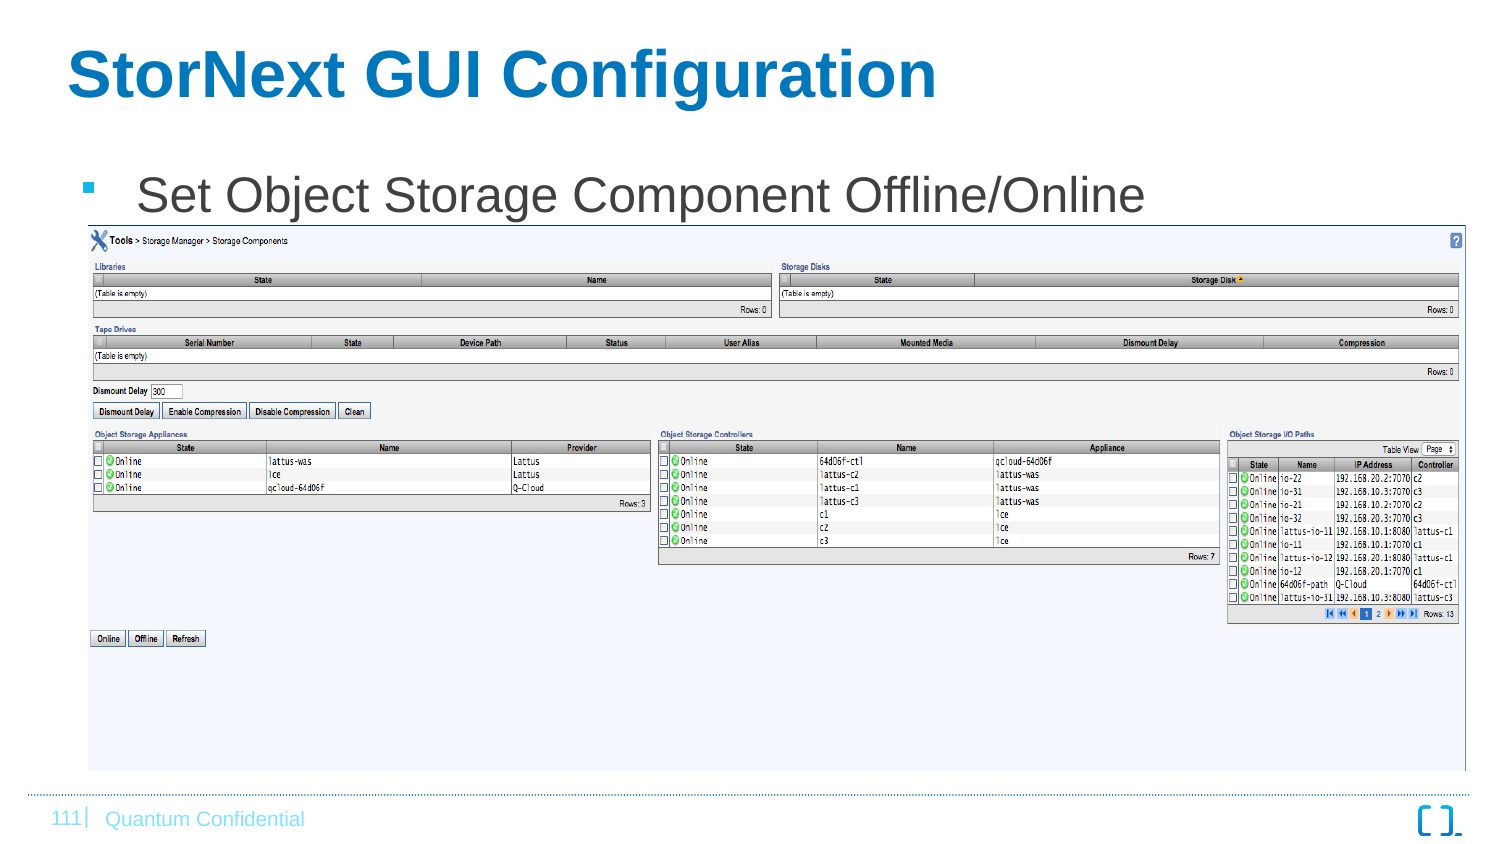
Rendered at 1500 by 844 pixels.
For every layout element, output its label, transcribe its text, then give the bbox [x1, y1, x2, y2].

title StorNext GUI Configuration [52, 31, 1413, 111]
picture [1418, 805, 1462, 836]
picture [88, 225, 1467, 771]
list Set Object Storage Component Offline/Online [64, 155, 1413, 779]
